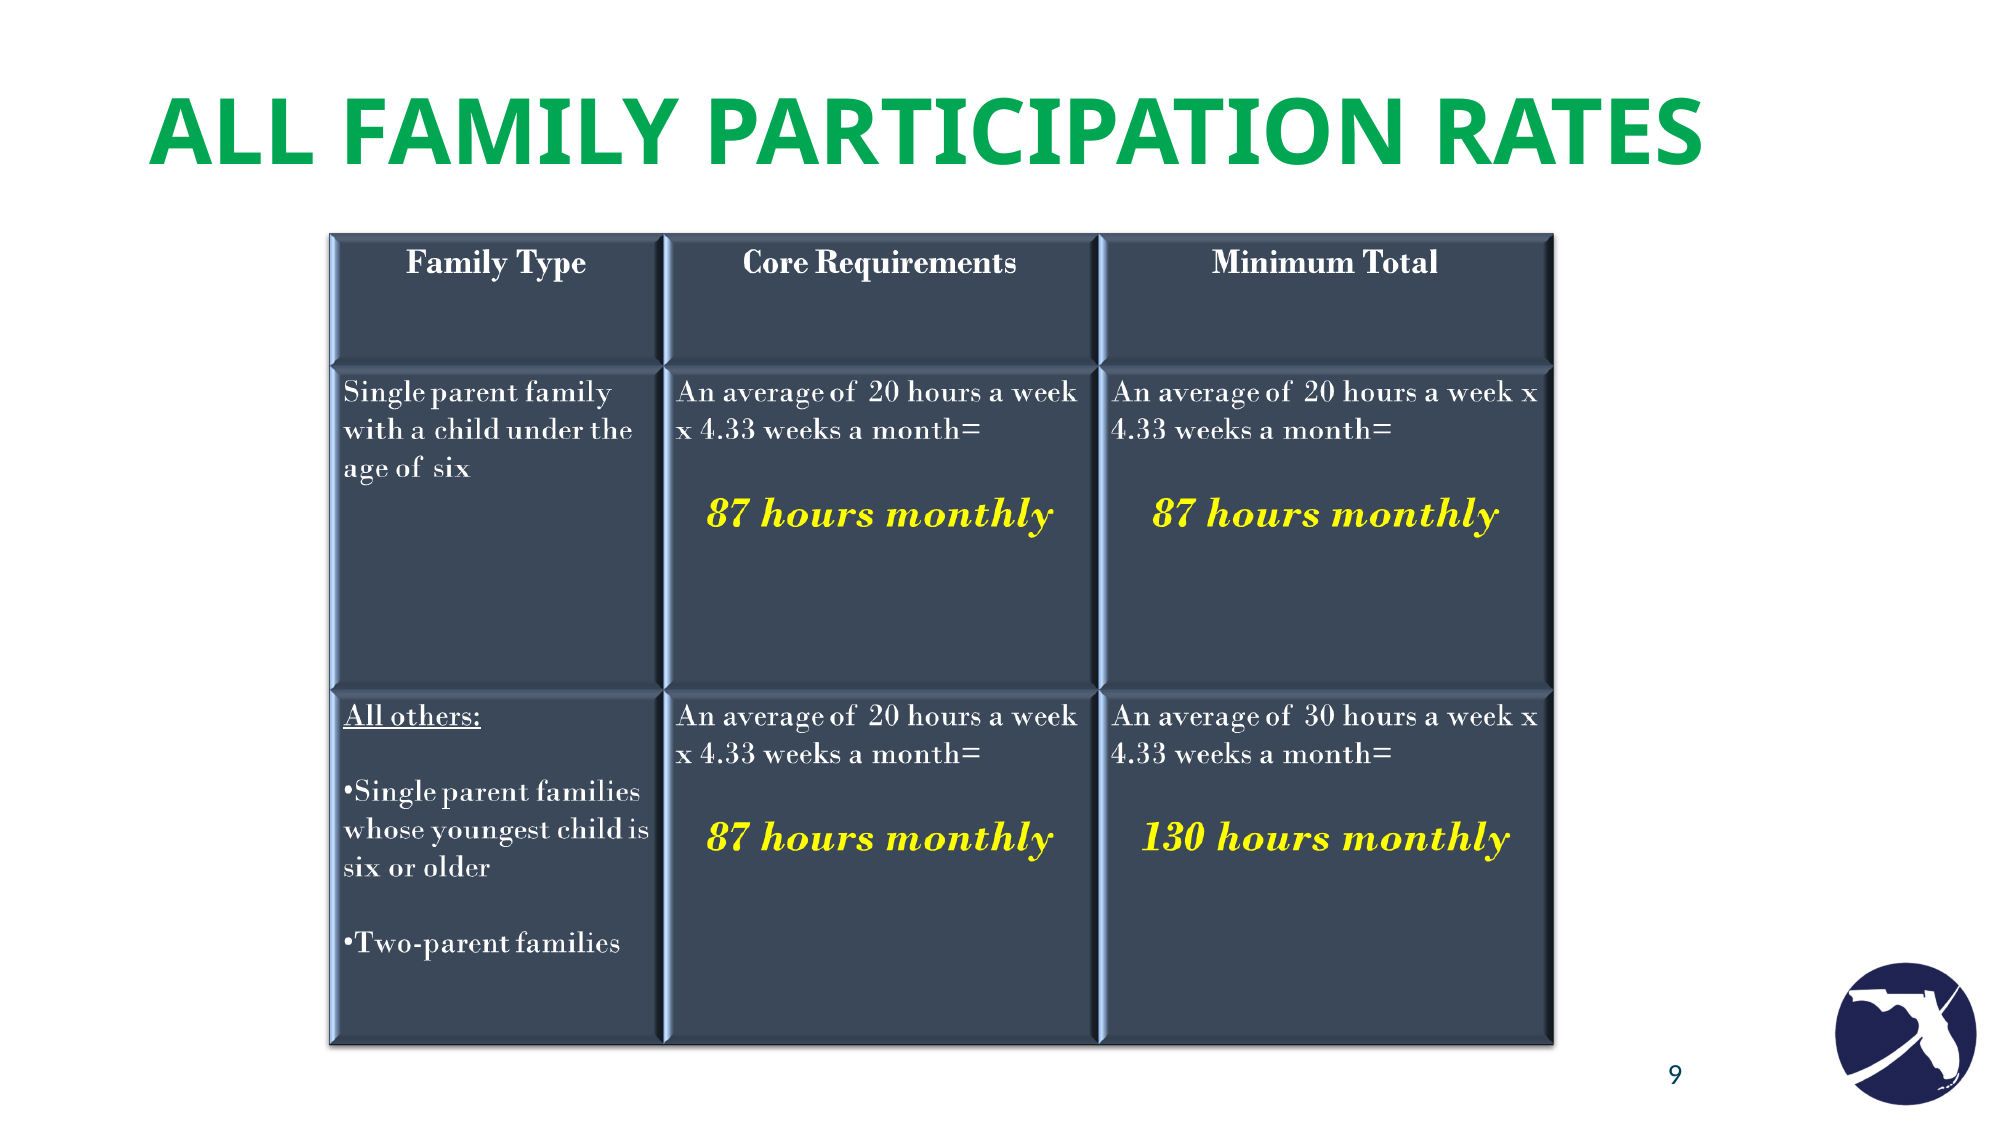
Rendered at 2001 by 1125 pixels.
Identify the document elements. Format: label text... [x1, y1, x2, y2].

text_box ALL FAMILY PARTICIPATION RATES [134, 26, 1860, 244]
text_box [109, 1, 1835, 219]
slide_number 9 [1359, 1042, 1698, 1103]
picture [319, 226, 1564, 1056]
picture [1834, 961, 1979, 1109]
